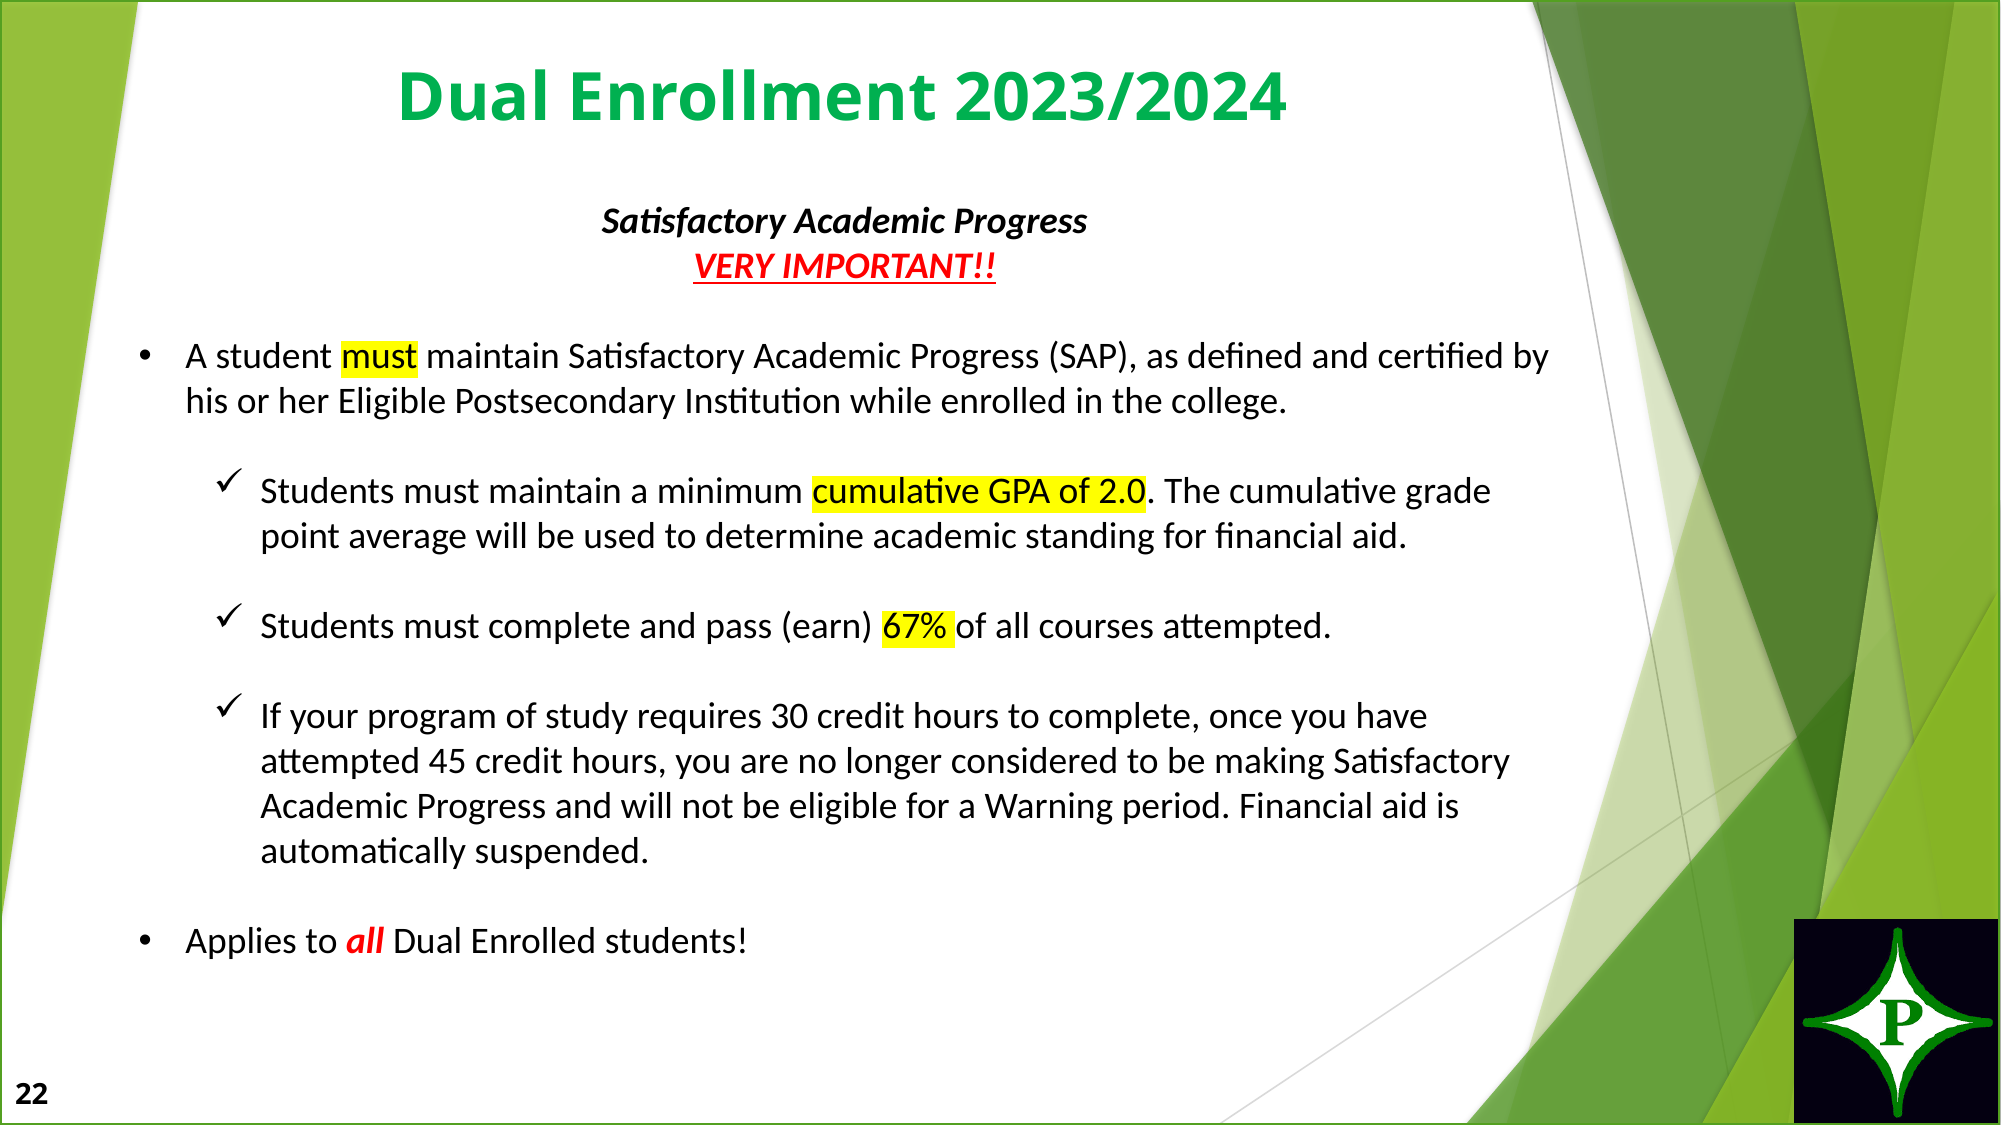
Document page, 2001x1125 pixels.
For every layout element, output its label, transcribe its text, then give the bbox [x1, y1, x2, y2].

slide_number 22 [0, 1065, 113, 1125]
picture [1794, 919, 2000, 1125]
text_box Dual Enrollment 2023/2024 [381, 46, 1308, 142]
text_box [0, 0, 2000, 1125]
text_box Satisfactory Academic Progress VERY IMPORTANT!! A student must maintain Satisfactory Academic Progress (SAP), as defined and certified by his or her Eligible Postsecondary Institution while enrolled in the college. Students must maintain a minimum cumulative GPA of 2.0. The cumulative grade point average will be used to determine academic standing for financial aid. Students must complete and pass (earn) 67% of all courses attempted. If your program of study requires 30 credit hours to complete, once you have attempted 45 credit hours, you are no longer considered to be making Satisfactory Academic Progress and will not be eligible for a Warning period. Financial aid is automatically suspended. Applies to all Dual Enrolled students! [123, 189, 1566, 1014]
